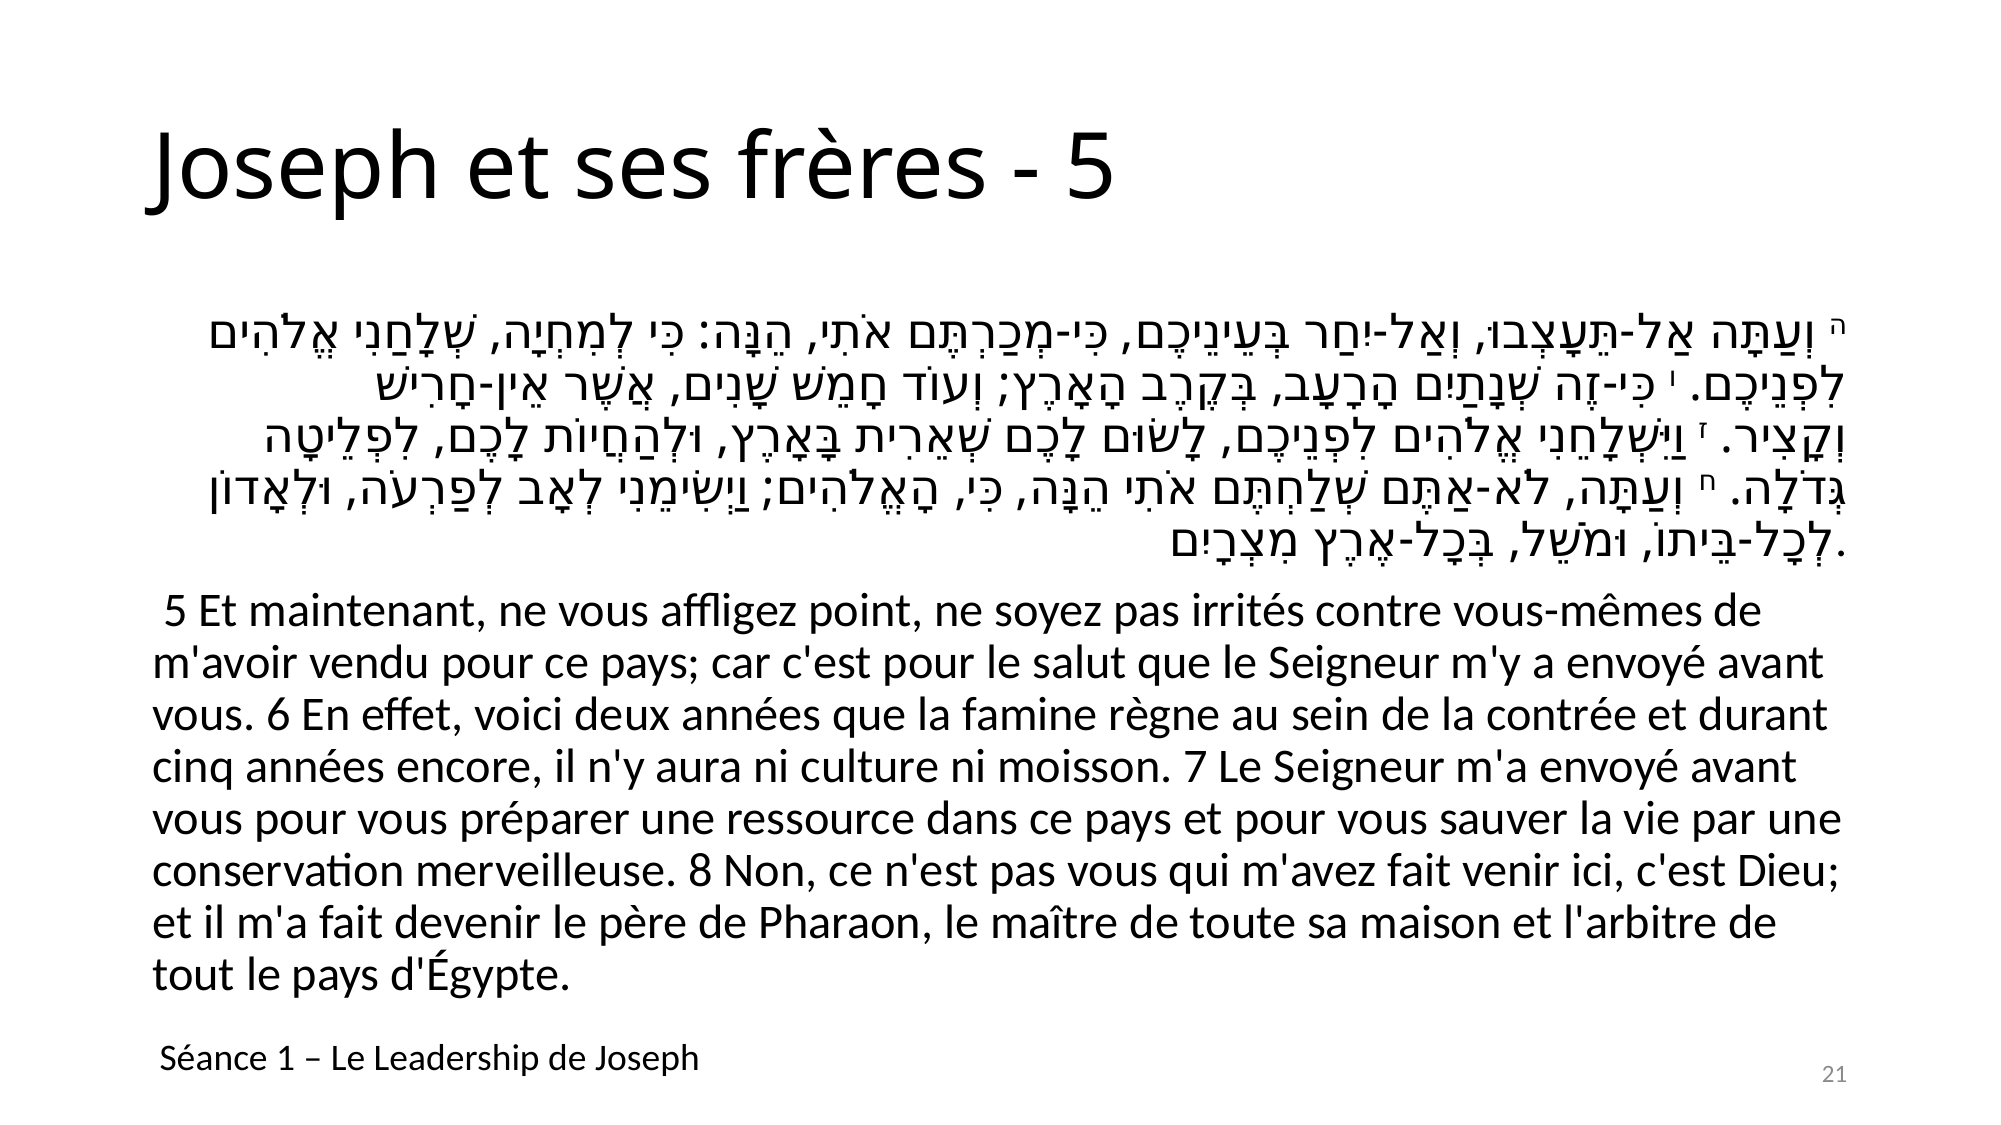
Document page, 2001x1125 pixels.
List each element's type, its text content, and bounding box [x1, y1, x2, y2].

slide_number 21 [1412, 1042, 1863, 1103]
title Joseph et ses frères - 5 [137, 59, 1863, 278]
text_box Séance 1 – Le Leadership de Joseph [144, 1025, 1145, 1086]
list ה וְעַתָּה אַל-תֵּעָצְבוּ, וְאַל-יִחַר בְּעֵינֵיכֶם, כִּי-מְכַרְתֶּם אֹתִי, הֵנָּה: כִּי לְמִחְיָה, שְׁלָחַנִי אֱלֹהִים לִפְנֵיכֶם. ו כִּי-זֶה שְׁנָתַיִם הָרָעָב, בְּקֶרֶב הָאָרֶץ; וְעוֹד חָמֵשׁ שָׁנִים, אֲשֶׁר אֵין-חָרִישׁ וְקָצִיר. ז וַיִּשְׁלָחֵנִי אֱלֹהִים לִפְנֵיכֶם, לָשׂוּם לָכֶם שְׁאֵרִית בָּאָרֶץ, וּלְהַחֲיוֹת לָכֶם, לִפְלֵיטָה גְּדֹלָה. ח וְעַתָּה, לֹא-אַתֶּם שְׁלַחְתֶּם אֹתִי הֵנָּה, כִּי, הָאֱלֹהִים; וַיְשִׂימֵנִי לְאָב לְפַרְעֹה, וּלְאָדוֹן לְכָל-בֵּיתוֹ, וּמֹשֵׁל, בְּכָל-אֶרֶץ מִצְרָיִם. 5 Et maintenant, ne vous affligez point, ne soyez pas irrités contre vous-mêmes de m'avoir vendu pour ce pays; car c'est pour le salut que le Seigneur m'y a envoyé avant vous. 6 En effet, voici deux années que la famine règne au sein de la contrée et durant cinq années encore, il n'y aura ni culture ni moisson. 7 Le Seigneur m'a envoyé avant vous pour vous préparer une ressource dans ce pays et pour vous sauver la vie par une conservation merveilleuse. 8 Non, ce n'est pas vous qui m'avez fait venir ici, c'est Dieu; et il m'a fait devenir le père de Pharaon, le maître de toute sa maison et l'arbitre de tout le pays d'Égypte. [137, 299, 1863, 1014]
